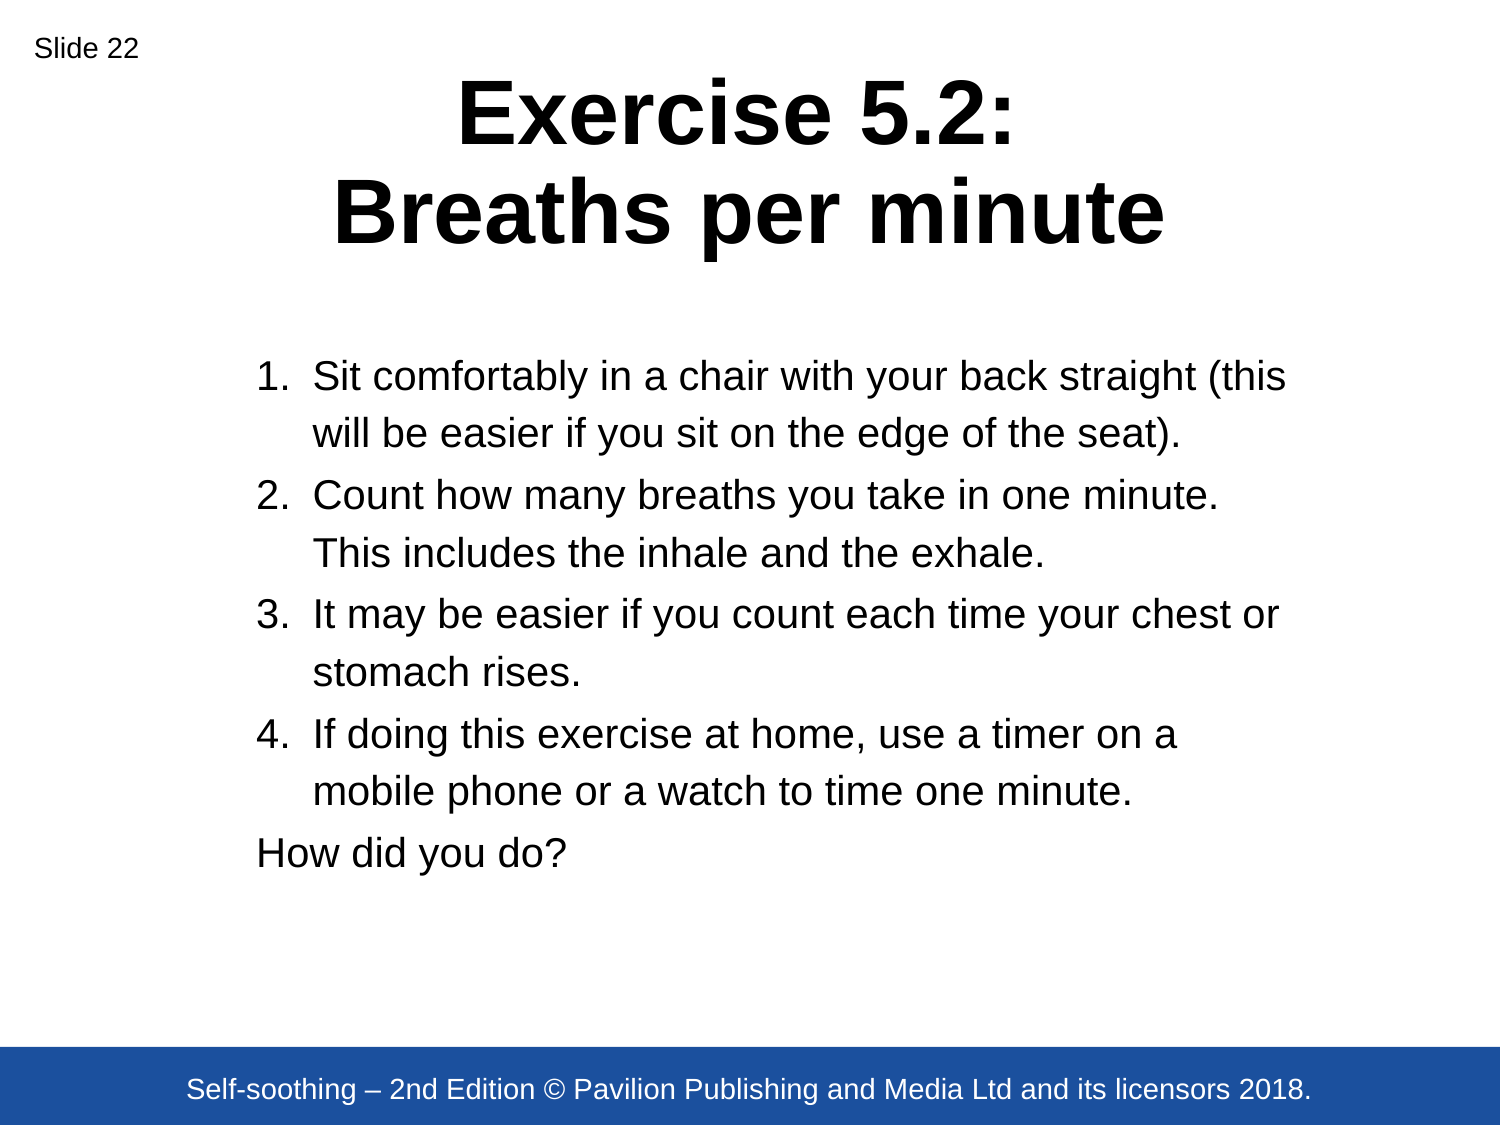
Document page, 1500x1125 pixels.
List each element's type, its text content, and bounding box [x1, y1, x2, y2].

text_box Slide 22 [26, 21, 216, 72]
title Exercise 5.2: Breaths per minute [249, 54, 1251, 274]
list Sit comfortably in a chair with your back straight (this will be easier if you sit on the edge of the seat). Count how many breaths you take in one minute. This includes the inhale and the exhale. It may be easier if you count each time your chest or stomach rises. If doing this exercise at home, use a timer on a mobile phone or a watch to time one minute. How did you do? [236, 333, 1315, 949]
